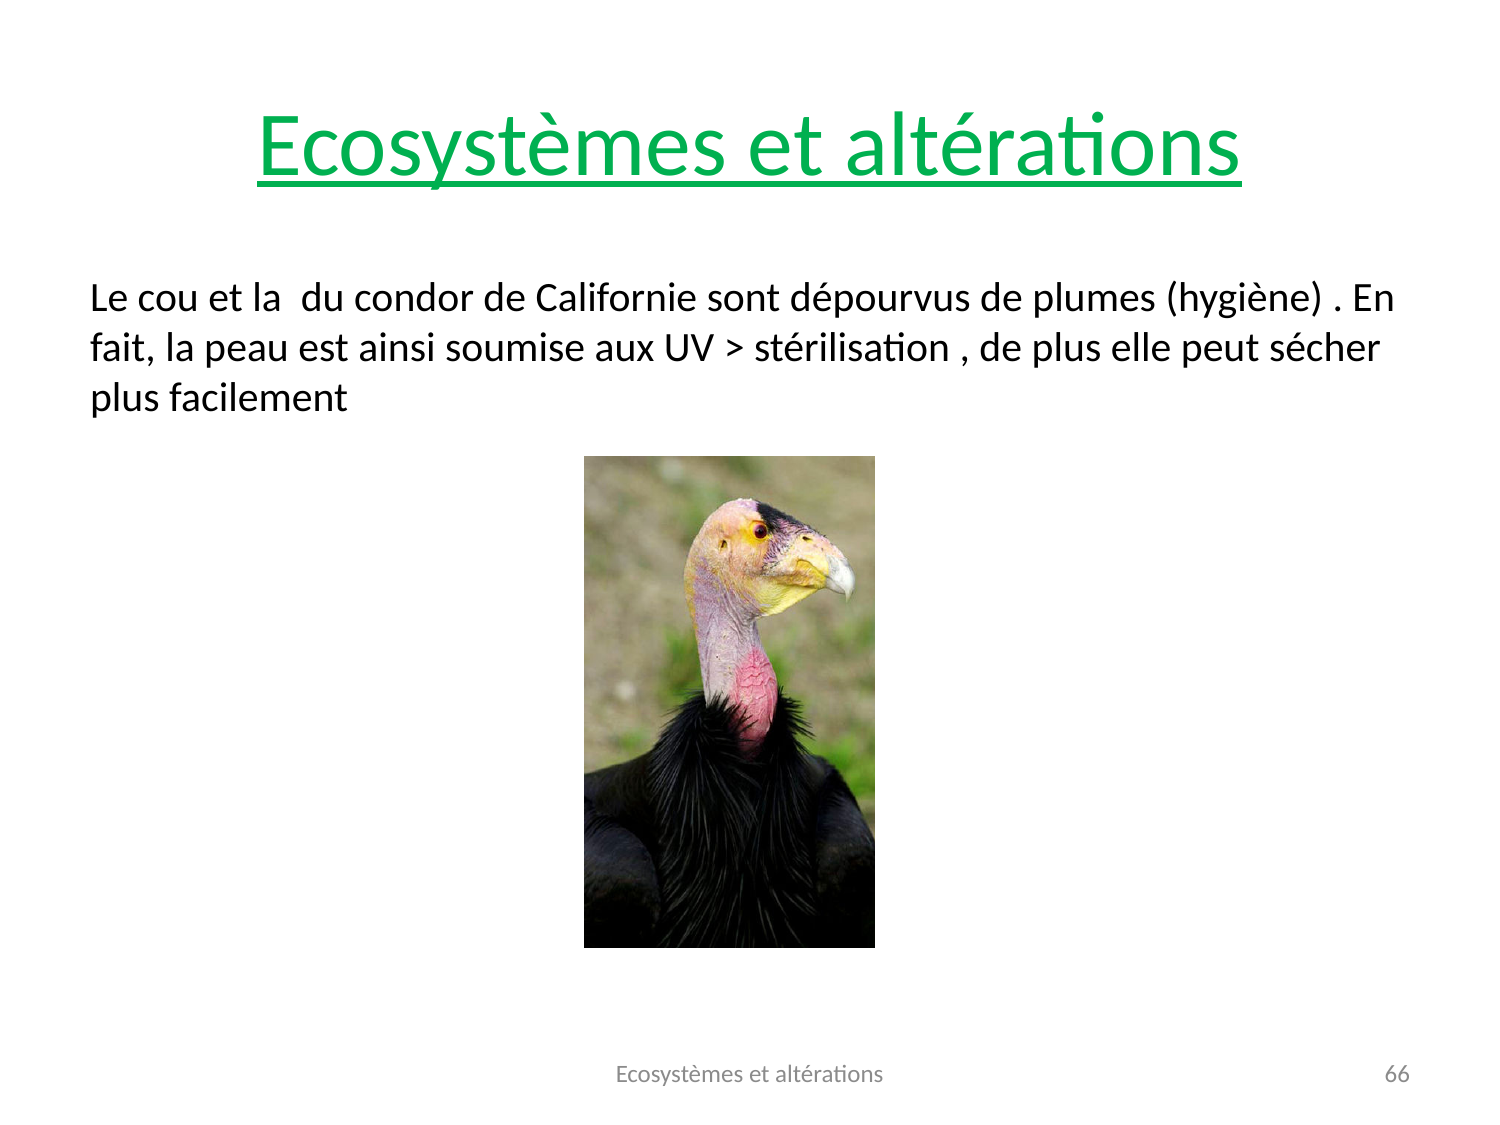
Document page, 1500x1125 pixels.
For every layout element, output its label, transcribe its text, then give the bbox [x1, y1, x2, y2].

list Le cou et la du condor de Californie sont dépourvus de plumes (hygiène) . En fait, la peau est ainsi soumise aux UV > stérilisation , de plus elle peut sécher plus facilement [75, 262, 1425, 1005]
title Ecosystèmes et altérations [75, 45, 1425, 233]
picture [584, 455, 876, 948]
slide_number 66 [1074, 1042, 1425, 1103]
footer Ecosystèmes et altérations [512, 1042, 988, 1103]
